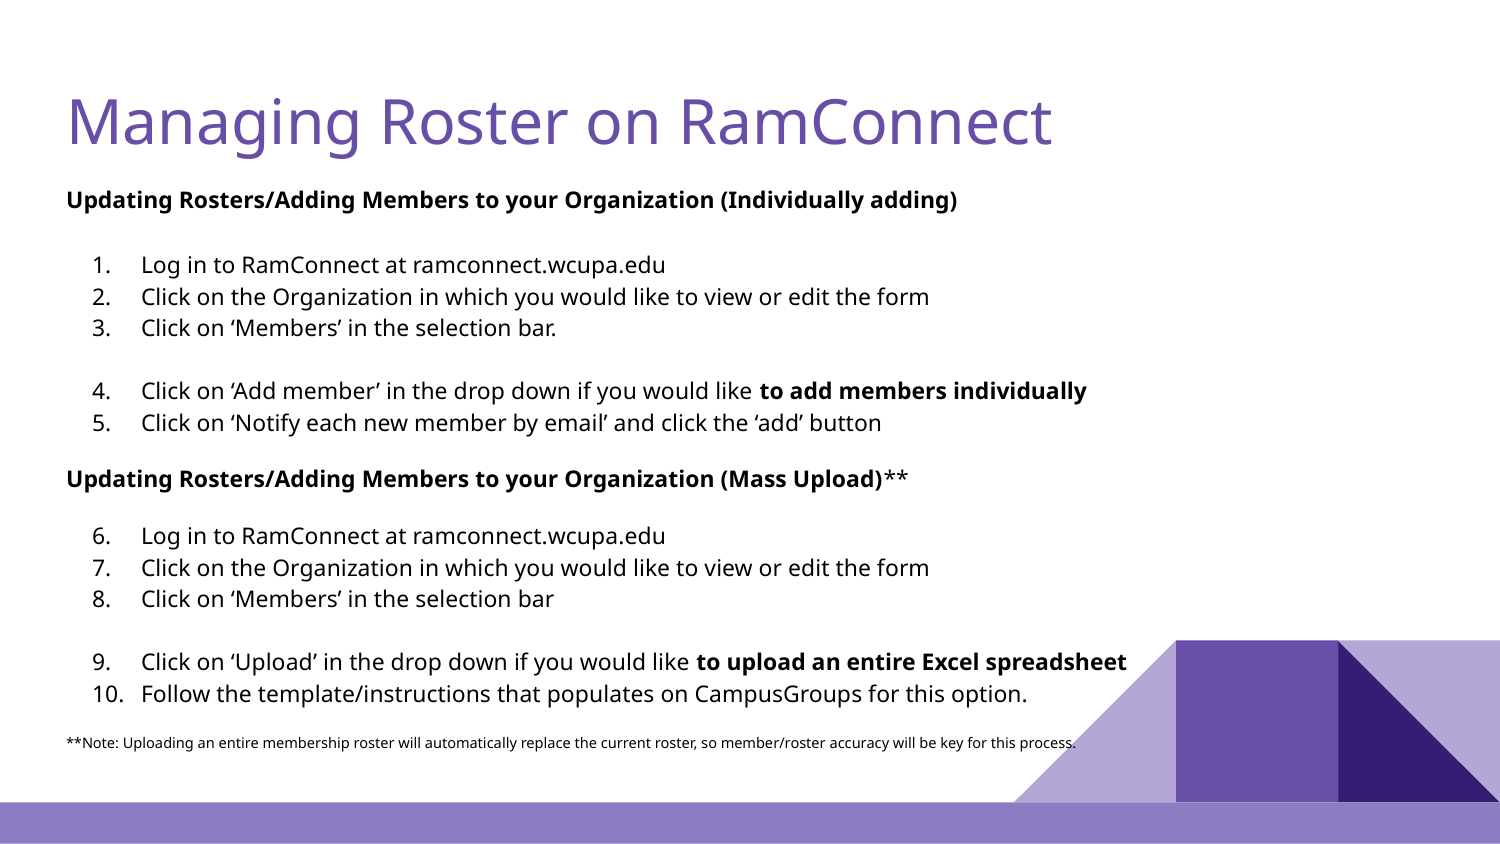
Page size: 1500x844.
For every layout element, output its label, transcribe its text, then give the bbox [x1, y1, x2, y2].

title Managing Roster on RamConnect [51, 67, 1449, 166]
list Updating Rosters/Adding Members to your Organization (Individually adding) Log in to RamConnect at ramconnect.wcupa.edu Click on the Organization in which you would like to view or edit the form Click on ‘Members’ in the selection bar. Click on ‘Add member’ in the drop down if you would like to add members individually Click on ‘Notify each new member by email’ and click the ‘add’ button Updating Rosters/Adding Members to your Organization (Mass Upload)** Log in to RamConnect at ramconnect.wcupa.edu Click on the Organization in which you would like to view or edit the form Click on ‘Members’ in the selection bar Click on ‘Upload’ in the drop down if you would like to upload an entire Excel spreadsheet Follow the template/instructions that populates on CampusGroups for this option. **Note: Uploading an entire membership roster will automatically replace the current roster, so member/roster accuracy will be key for this process. [51, 166, 1449, 715]
